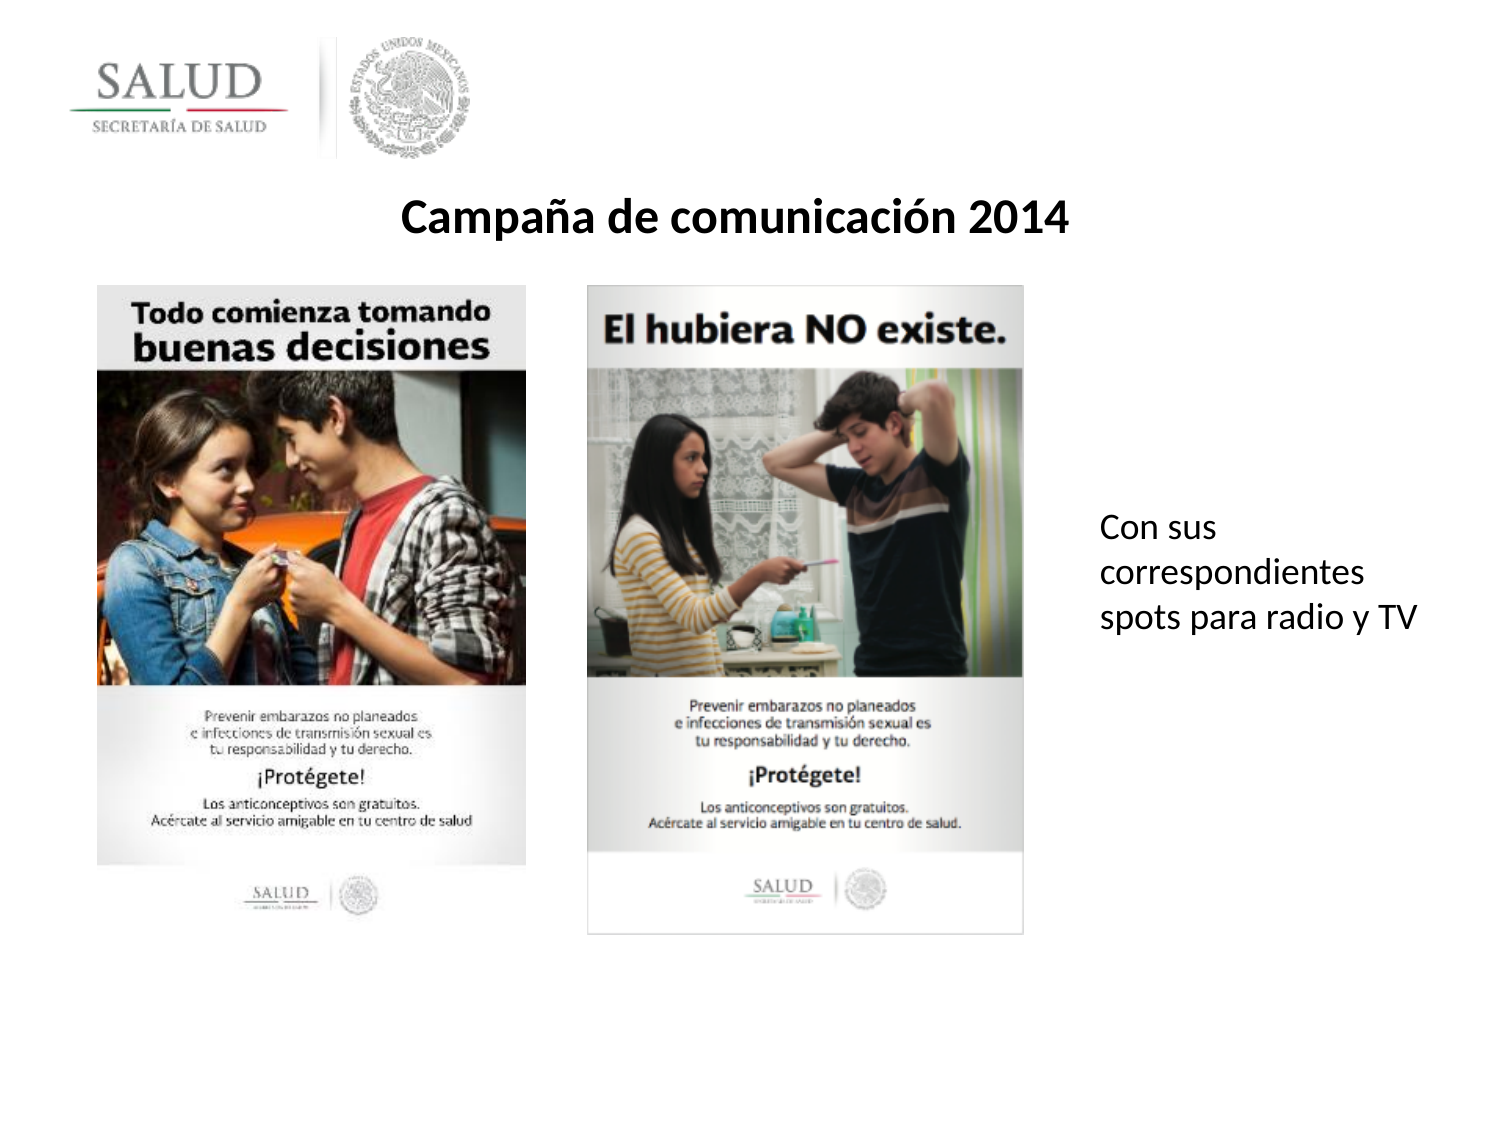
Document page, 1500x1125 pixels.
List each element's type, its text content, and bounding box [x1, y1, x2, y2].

text_box Con sus correspondientes spots para radio y TV [1085, 495, 1439, 645]
text_box Campaña de comunicación 2014 [386, 176, 1123, 252]
picture [97, 285, 526, 928]
picture [69, 37, 470, 159]
picture [587, 285, 1024, 935]
